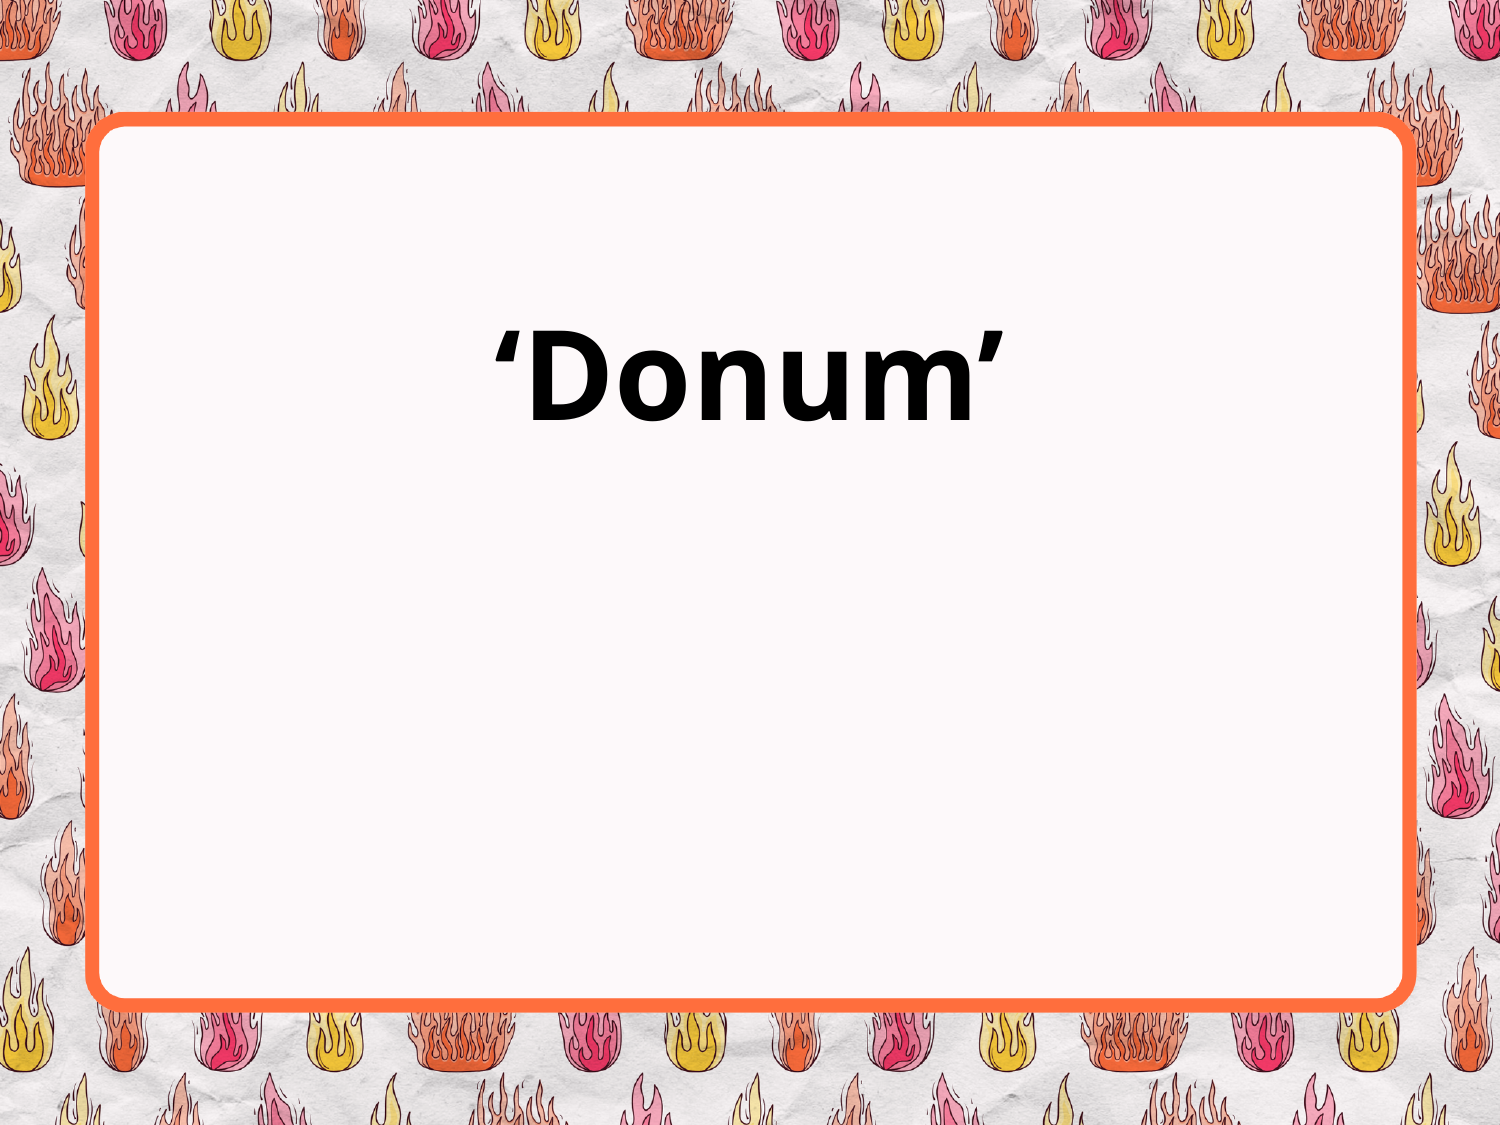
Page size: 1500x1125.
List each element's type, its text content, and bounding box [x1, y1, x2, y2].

title ‘Donum’ [187, 184, 1313, 576]
picture [0, 0, 1500, 1125]
